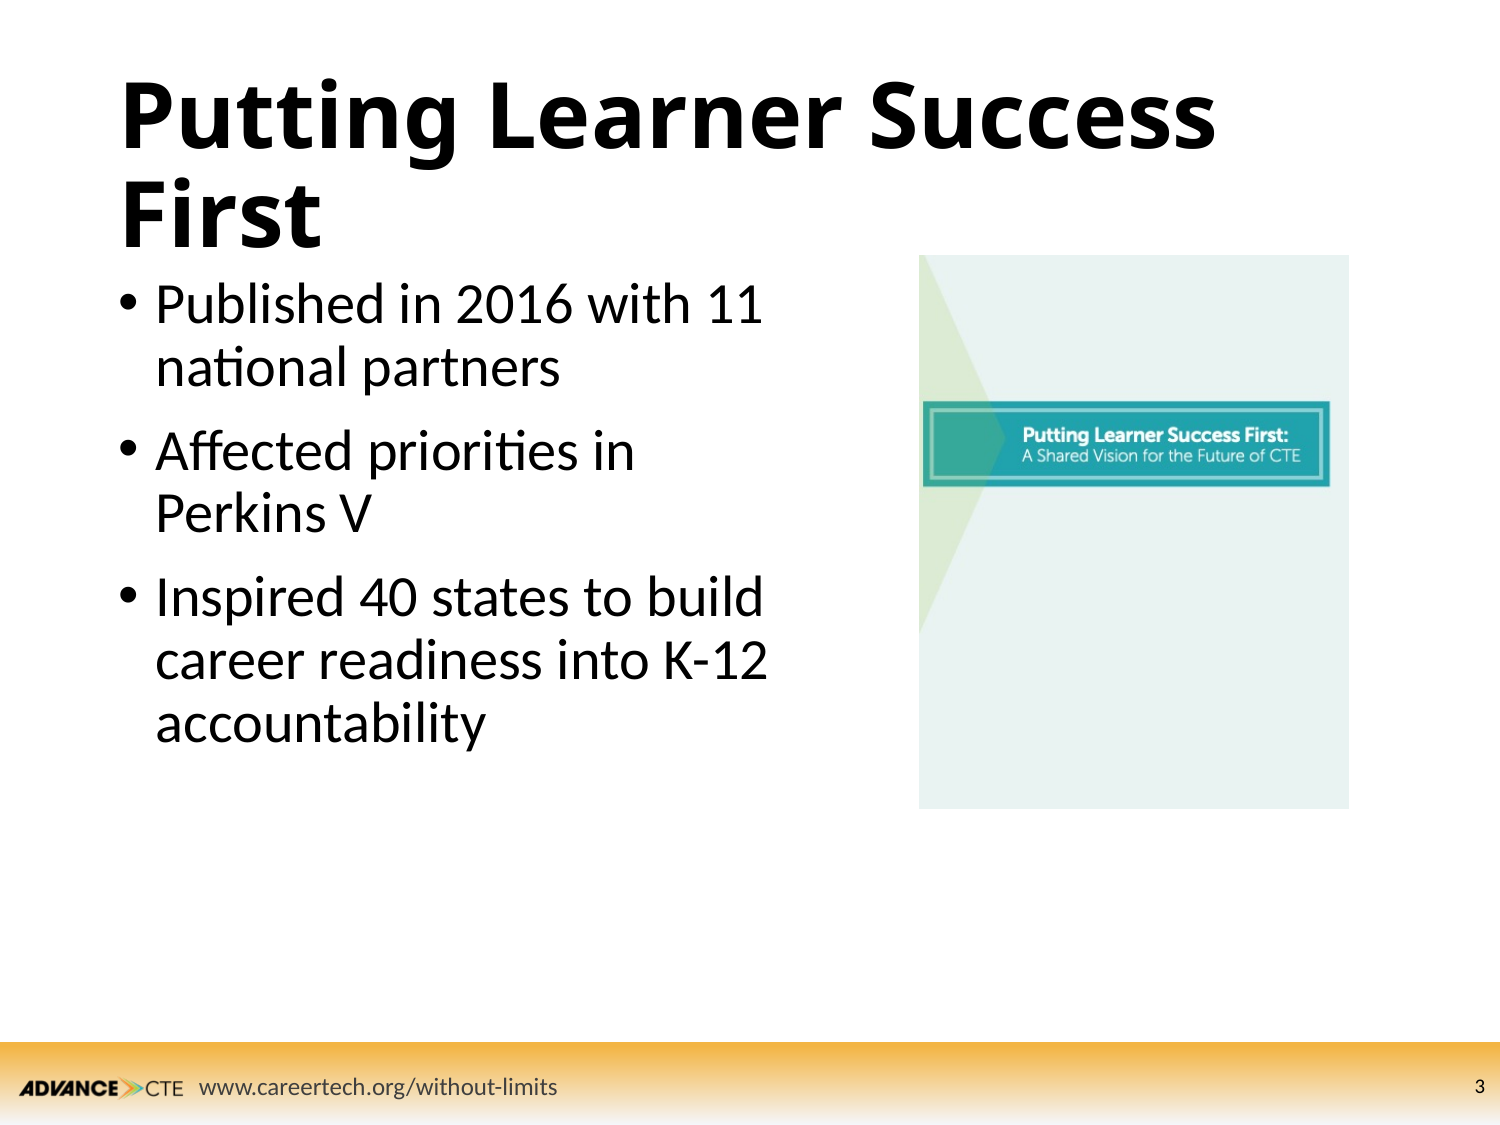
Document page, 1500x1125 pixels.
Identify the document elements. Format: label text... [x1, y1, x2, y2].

title Putting Learner Success First [103, 59, 1397, 278]
picture [919, 255, 1349, 809]
slide_number 3 [1162, 1055, 1500, 1116]
list Published in 2016 with 11 national partners Affected priorities in Perkins V Inspired 40 states to build career readiness into K-12 accountability [103, 265, 805, 802]
picture [17, 1076, 184, 1101]
